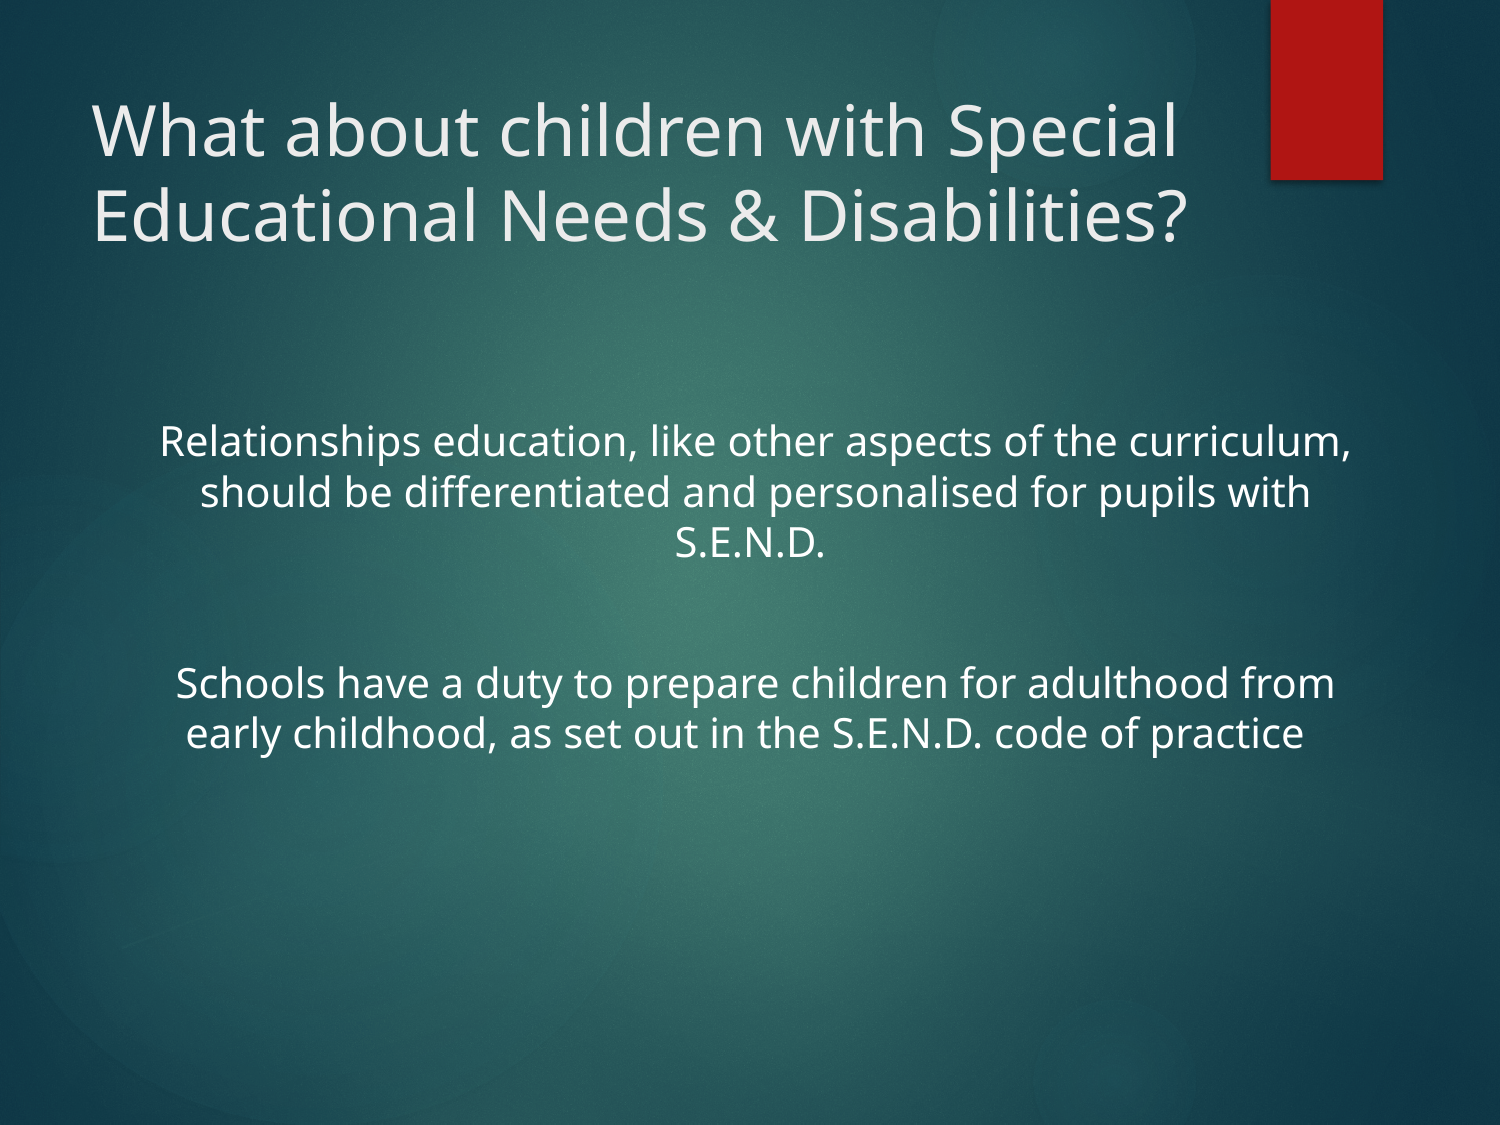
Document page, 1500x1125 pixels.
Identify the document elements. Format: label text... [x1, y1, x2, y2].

list Relationships education, like other aspects of the curriculum, should be differentiated and personalised for pupils with S.E.N.D. Schools have a duty to prepare children for adulthood from early childhood, as set out in the S.E.N.D. code of practice [135, 336, 1376, 1025]
title What about children with Special Educational Needs & Disabilities? [76, 78, 1427, 266]
